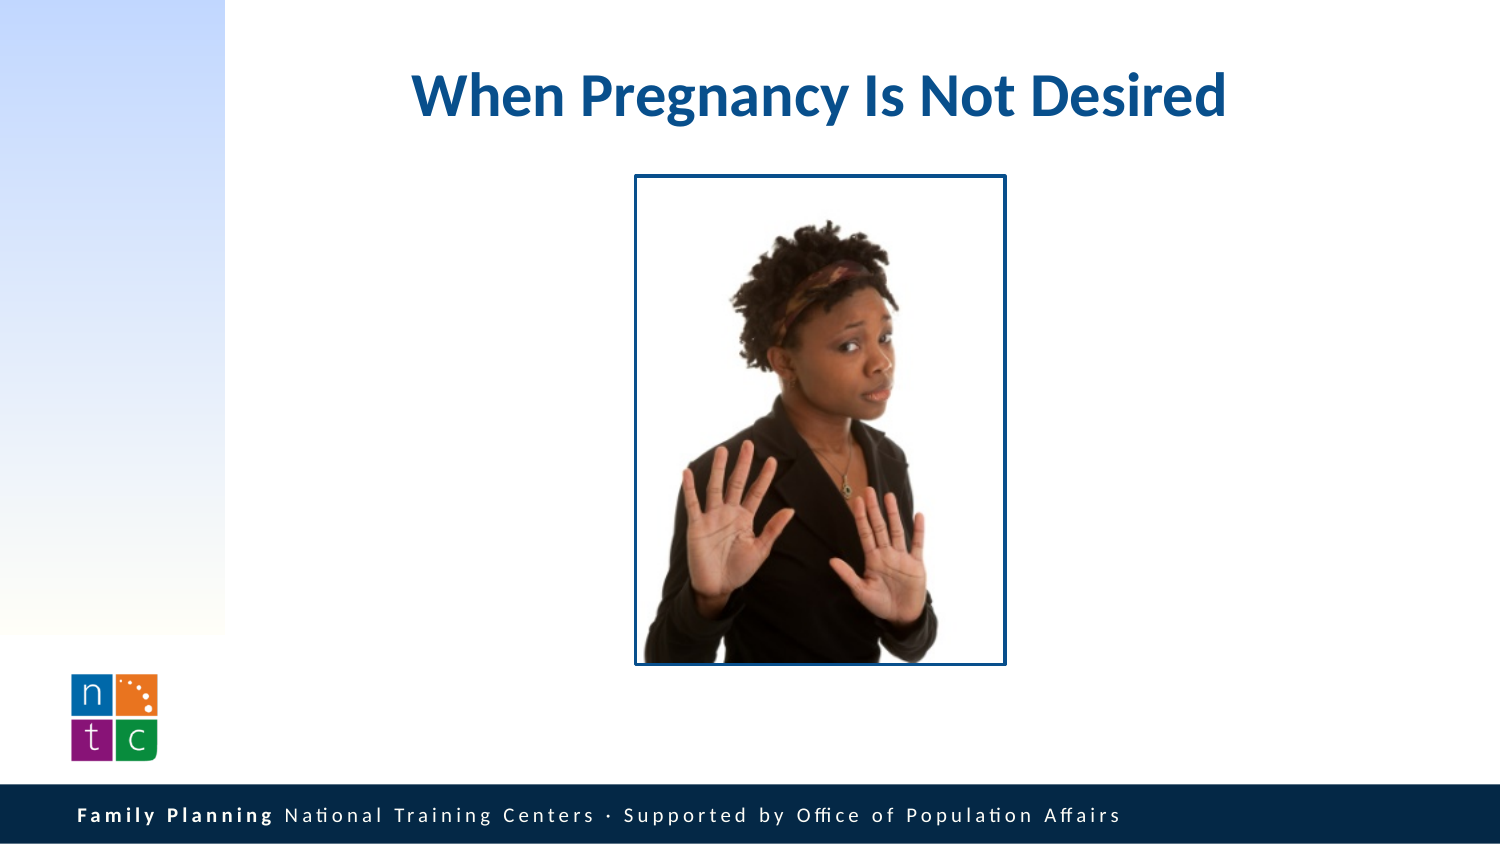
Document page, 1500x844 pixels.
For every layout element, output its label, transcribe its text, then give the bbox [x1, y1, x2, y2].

picture [68, 671, 163, 763]
title When Pregnancy Is Not Desired [304, 46, 1336, 129]
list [637, 177, 1004, 663]
